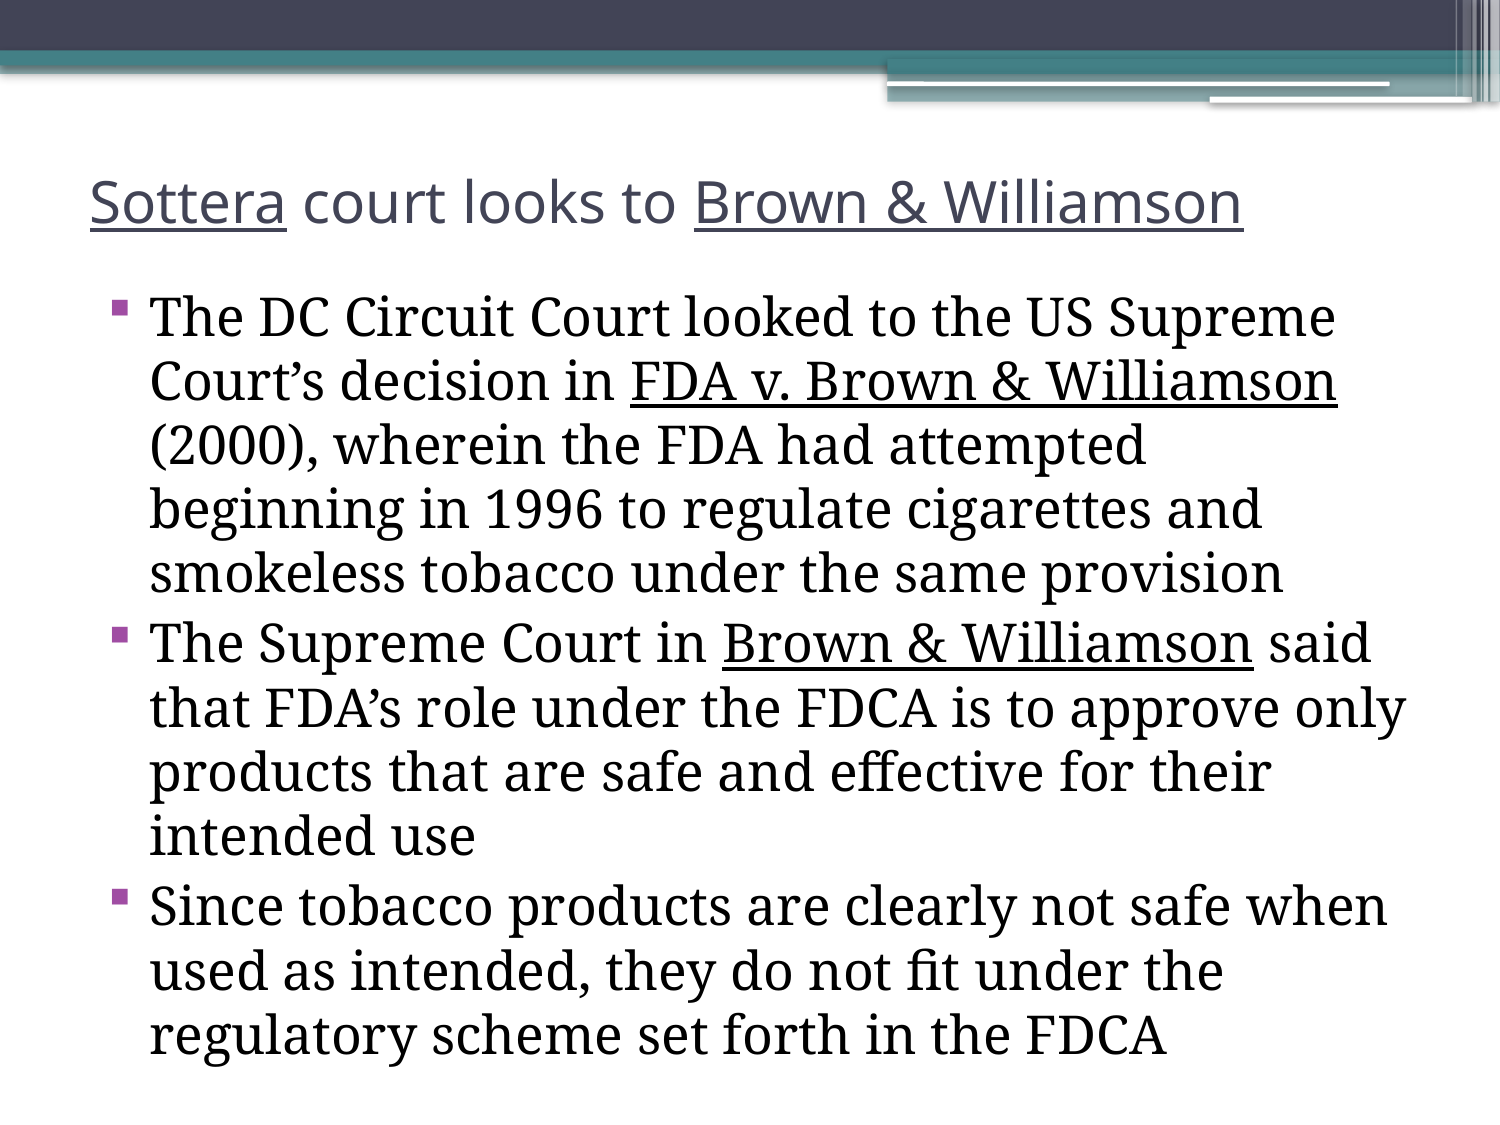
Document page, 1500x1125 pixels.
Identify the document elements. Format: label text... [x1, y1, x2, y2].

list The DC Circuit Court looked to the US Supreme Court’s decision in FDA v. Brown & Williamson (2000), wherein the FDA had attempted beginning in 1996 to regulate cigarettes and smokeless tobacco under the same provision The Supreme Court in Brown & Williamson said that FDA’s role under the FDCA is to approve only products that are safe and effective for their intended use Since tobacco products are clearly not safe when used as intended, they do not fit under the regulatory scheme set forth in the FDCA [75, 275, 1425, 1079]
title Sottera court looks to Brown & Williamson [75, 112, 1425, 275]
